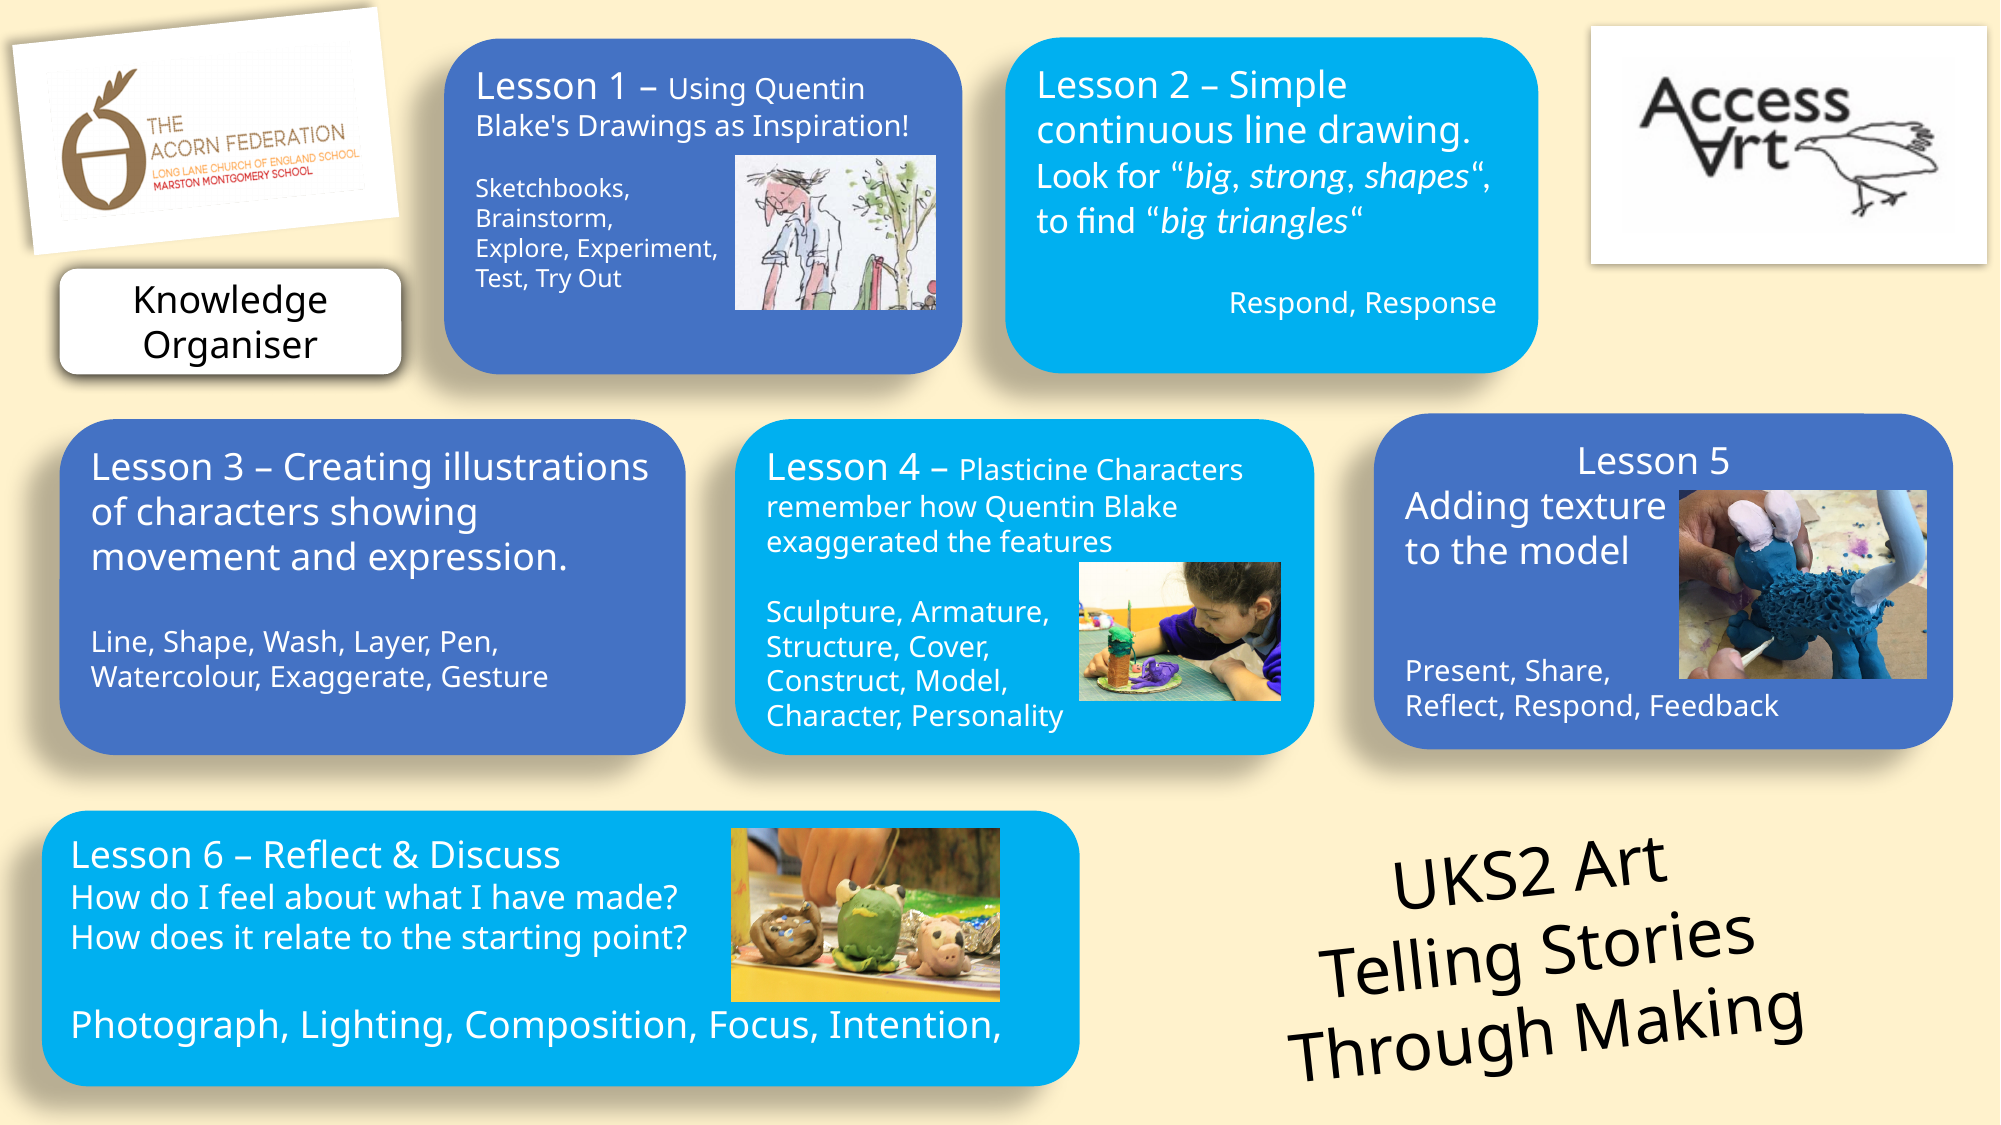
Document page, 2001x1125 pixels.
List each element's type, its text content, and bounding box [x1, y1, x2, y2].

text_box Knowledge Organiser [58, 267, 403, 376]
text_box Lesson 4 – Plasticine Characters remember how Quentin Blake exaggerated the features Sculpture, Armature, Structure, Cover, Construct, Model, Character, Personality [733, 418, 1316, 757]
picture [1679, 490, 1927, 679]
text_box Lesson 2 – Simple continuous line drawing. Look for “big, strong, shapes“, to find “big triangles“ Respond, Response [1004, 36, 1540, 375]
picture [1621, 56, 1956, 233]
picture [1080, 563, 1280, 700]
text_box Lesson 6 – Reflect & Discuss How do I feel about what I have made? How does it relate to the starting point? Photograph, Lighting, Composition, Focus, Intention, [40, 809, 1081, 1088]
picture [734, 155, 936, 311]
picture [732, 829, 999, 1001]
text_box Lesson 1 – Using Quentin Blake's Drawings as Inspiration! Sketchbooks, Brainstorm, Explore, Experiment, Test, Try Out [443, 37, 964, 376]
text_box Lesson 3 – Creating illustrations of characters showing movement and expression. Line, Shape, Wash, Layer, Pen, Watercolour, Exaggerate, Gesture [58, 418, 687, 757]
text_box Lesson 5 Adding texture to the model Present, Share, Reflect, Respond, Feedback [1372, 412, 1955, 751]
picture [47, 42, 364, 220]
text_box UKS2 Art Telling Stories Through Making [1251, 791, 1826, 1106]
